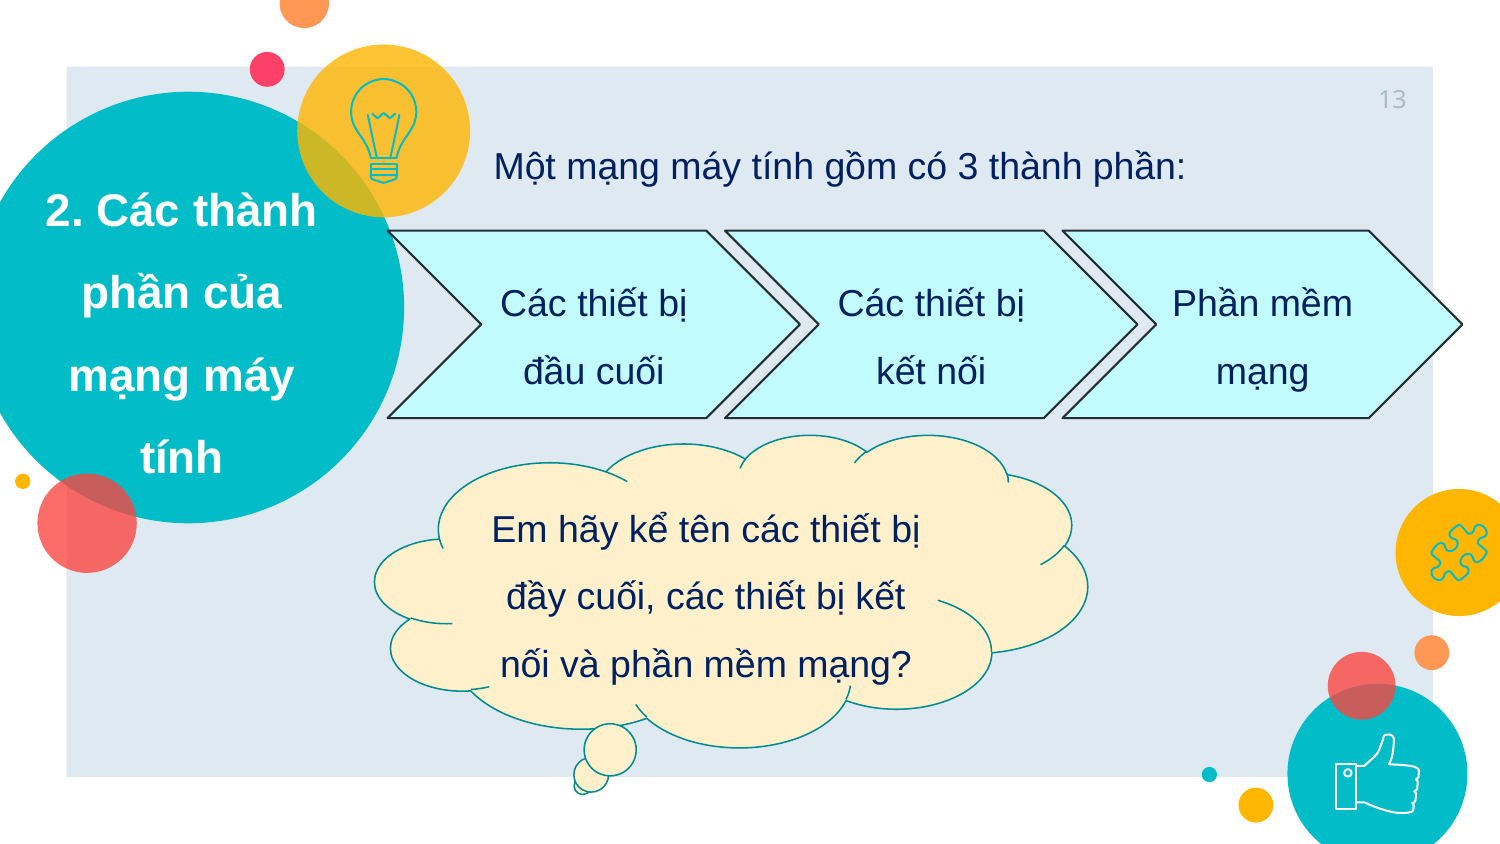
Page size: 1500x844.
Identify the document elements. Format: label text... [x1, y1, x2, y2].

text_box Em hãy kể tên các thiết bị đầy cuối, các thiết bị kết nối và phần mềm mạng? [372, 433, 1090, 797]
text_box Một mạng máy tính gồm có 3 thành phần: [478, 134, 1202, 194]
text_box Các thiết bị đầu cuối [385, 228, 803, 421]
title 2. Các thành phần của mạng máy tính [6, 102, 358, 534]
slide_number 13 [1331, 68, 1422, 134]
text_box Phần mềm mạng [1060, 228, 1465, 421]
text_box Các thiết bị kết nối [723, 228, 1140, 421]
